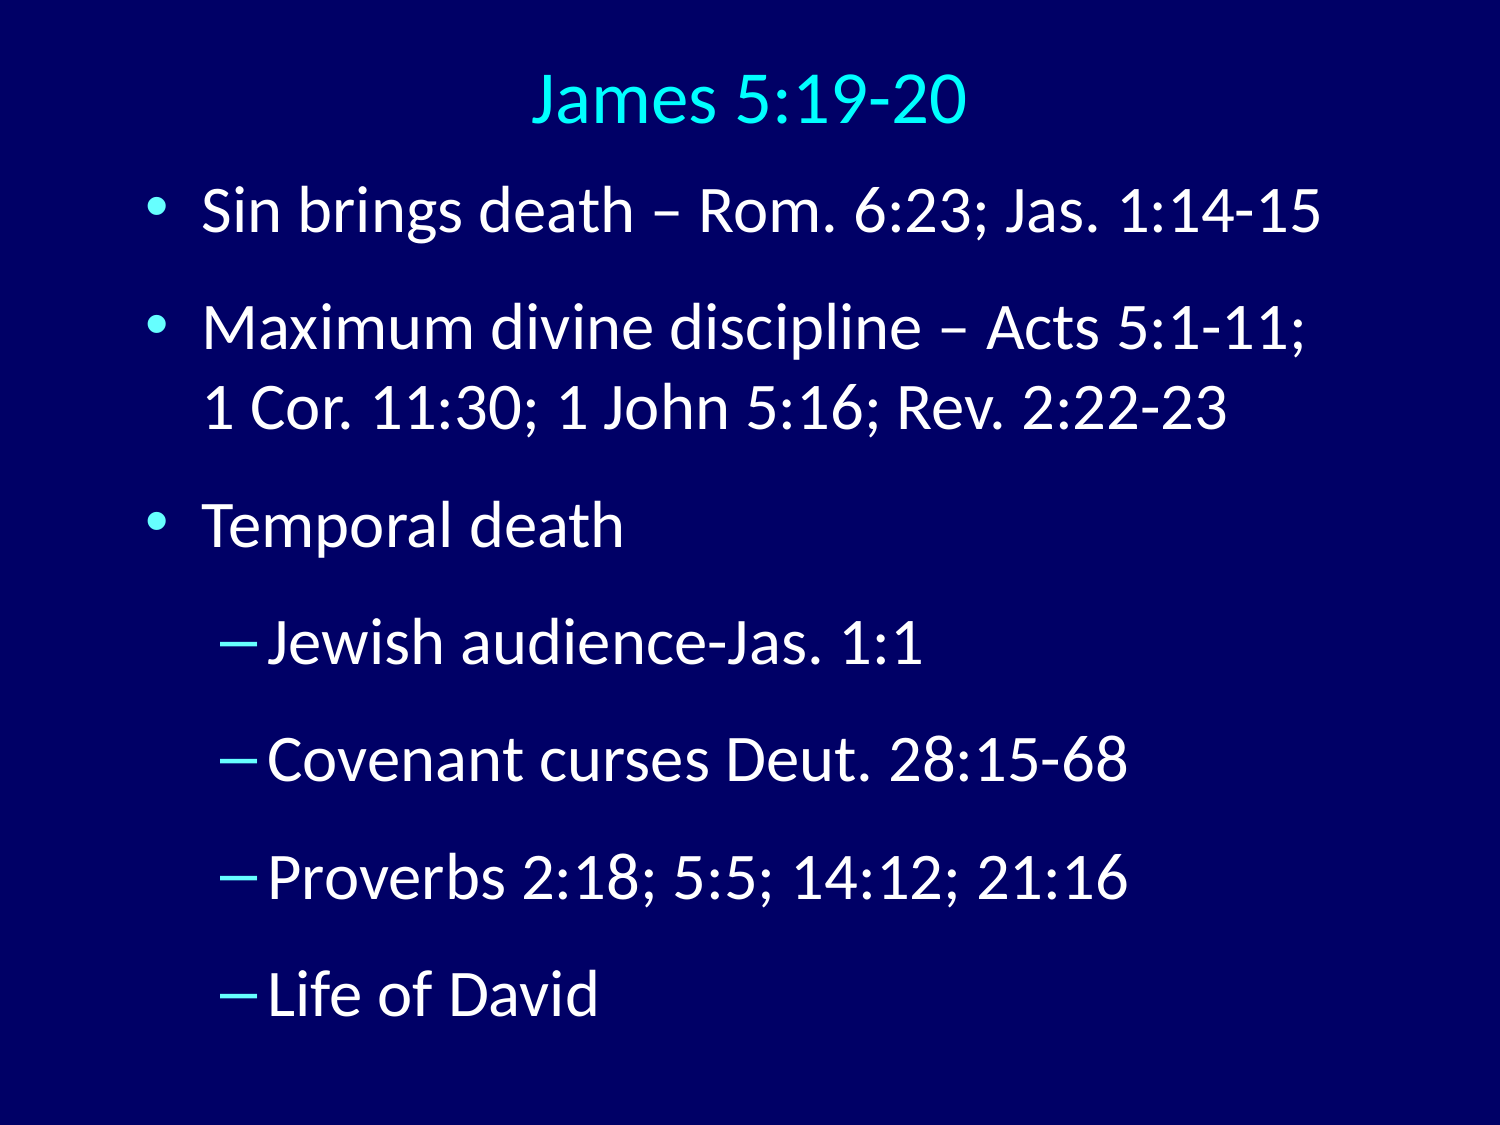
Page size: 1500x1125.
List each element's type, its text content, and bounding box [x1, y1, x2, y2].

list Sin brings death – Rom. 6:23; Jas. 1:14-15 Maximum divine discipline – Acts 5:1-11; 1 Cor. 11:30; 1 John 5:16; Rev. 2:22-23 Temporal death Jewish audience-Jas. 1:1 Covenant curses Deut. 28:15-68 Proverbs 2:18; 5:5; 14:12; 21:16 Life of David [130, 157, 1370, 1035]
title James 5:19-20 [75, 45, 1425, 143]
